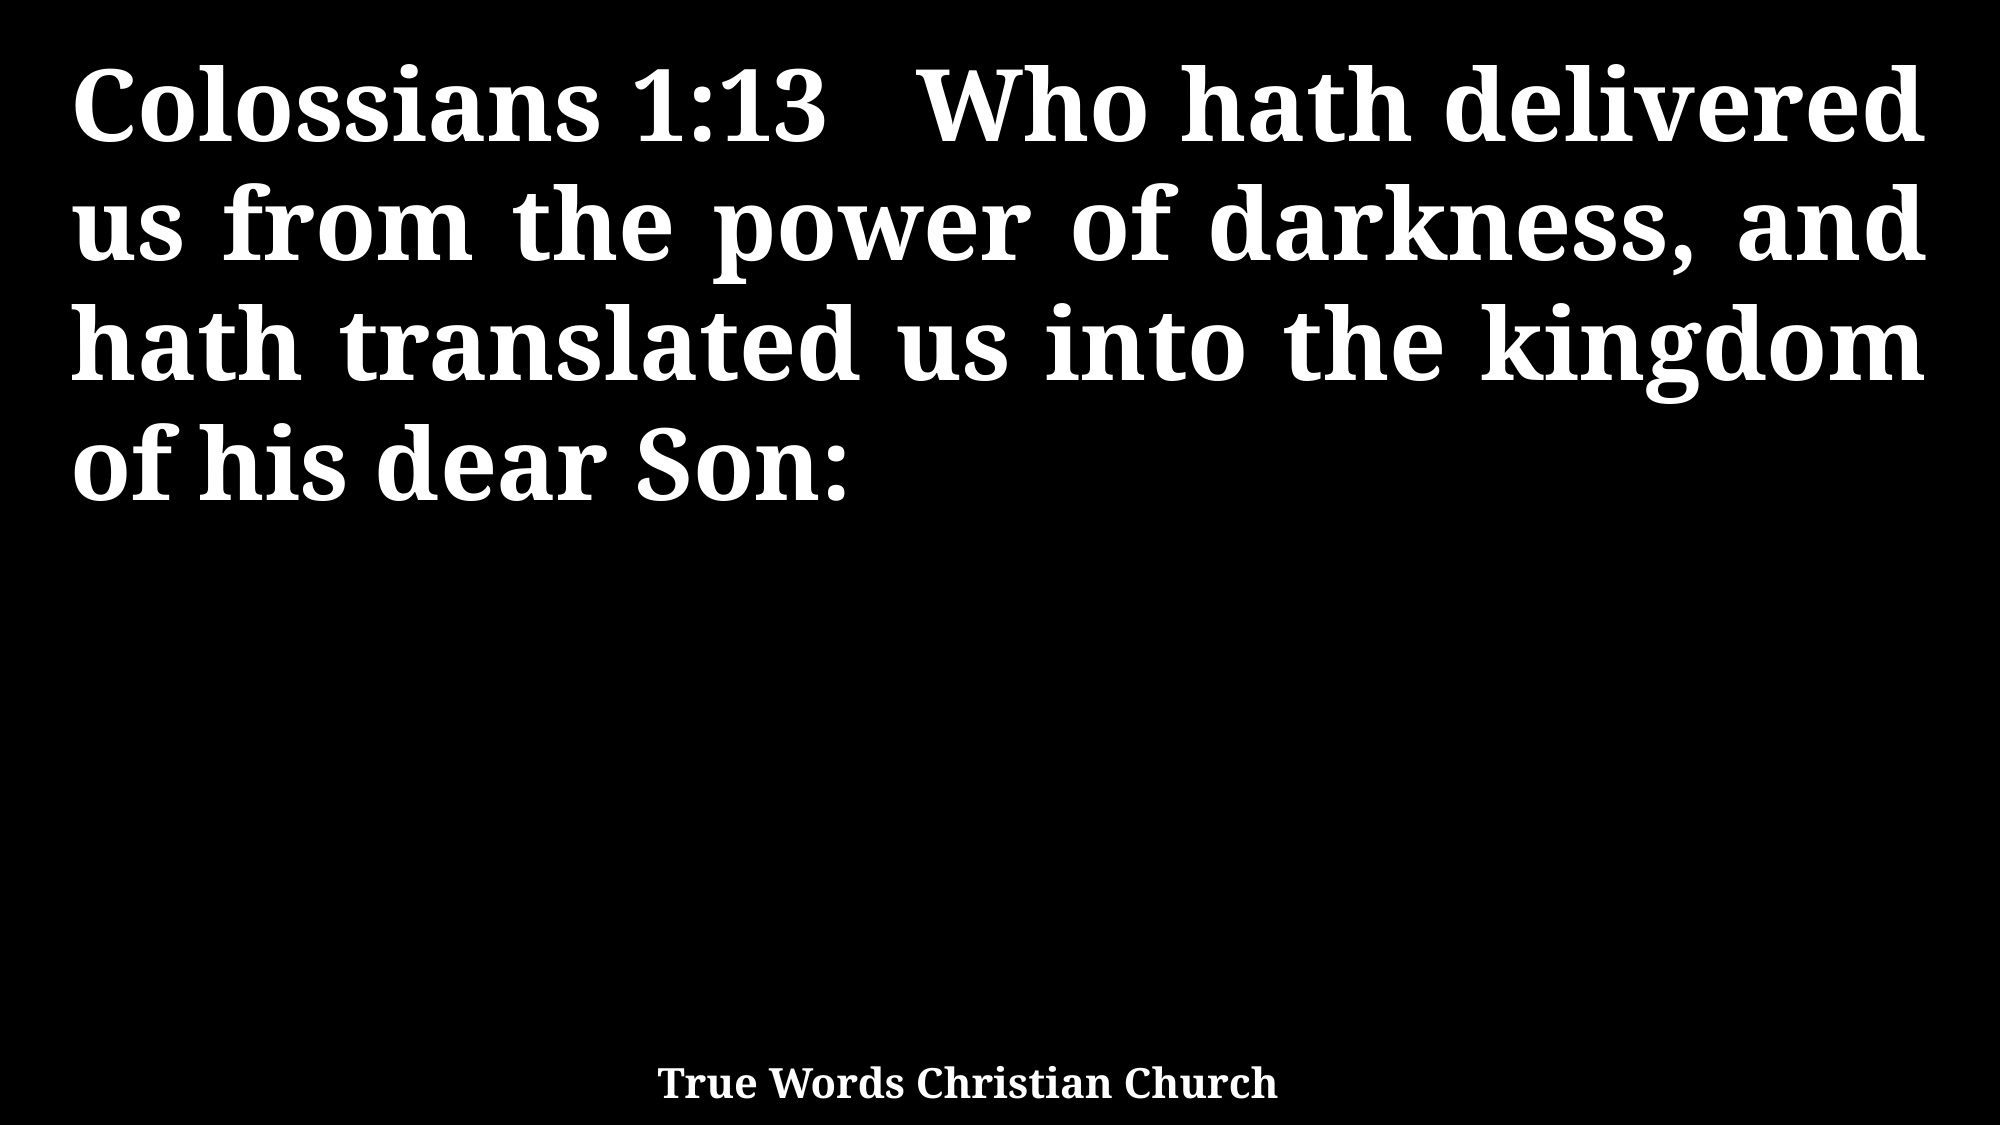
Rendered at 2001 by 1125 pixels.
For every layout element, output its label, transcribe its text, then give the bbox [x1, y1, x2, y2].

text_box Colossians 1:13 Who hath delivered us from the power of darkness, and hath translated us into the kingdom of his dear Son: [55, 33, 1944, 529]
text_box True Words Christian Church [642, 1049, 1294, 1114]
